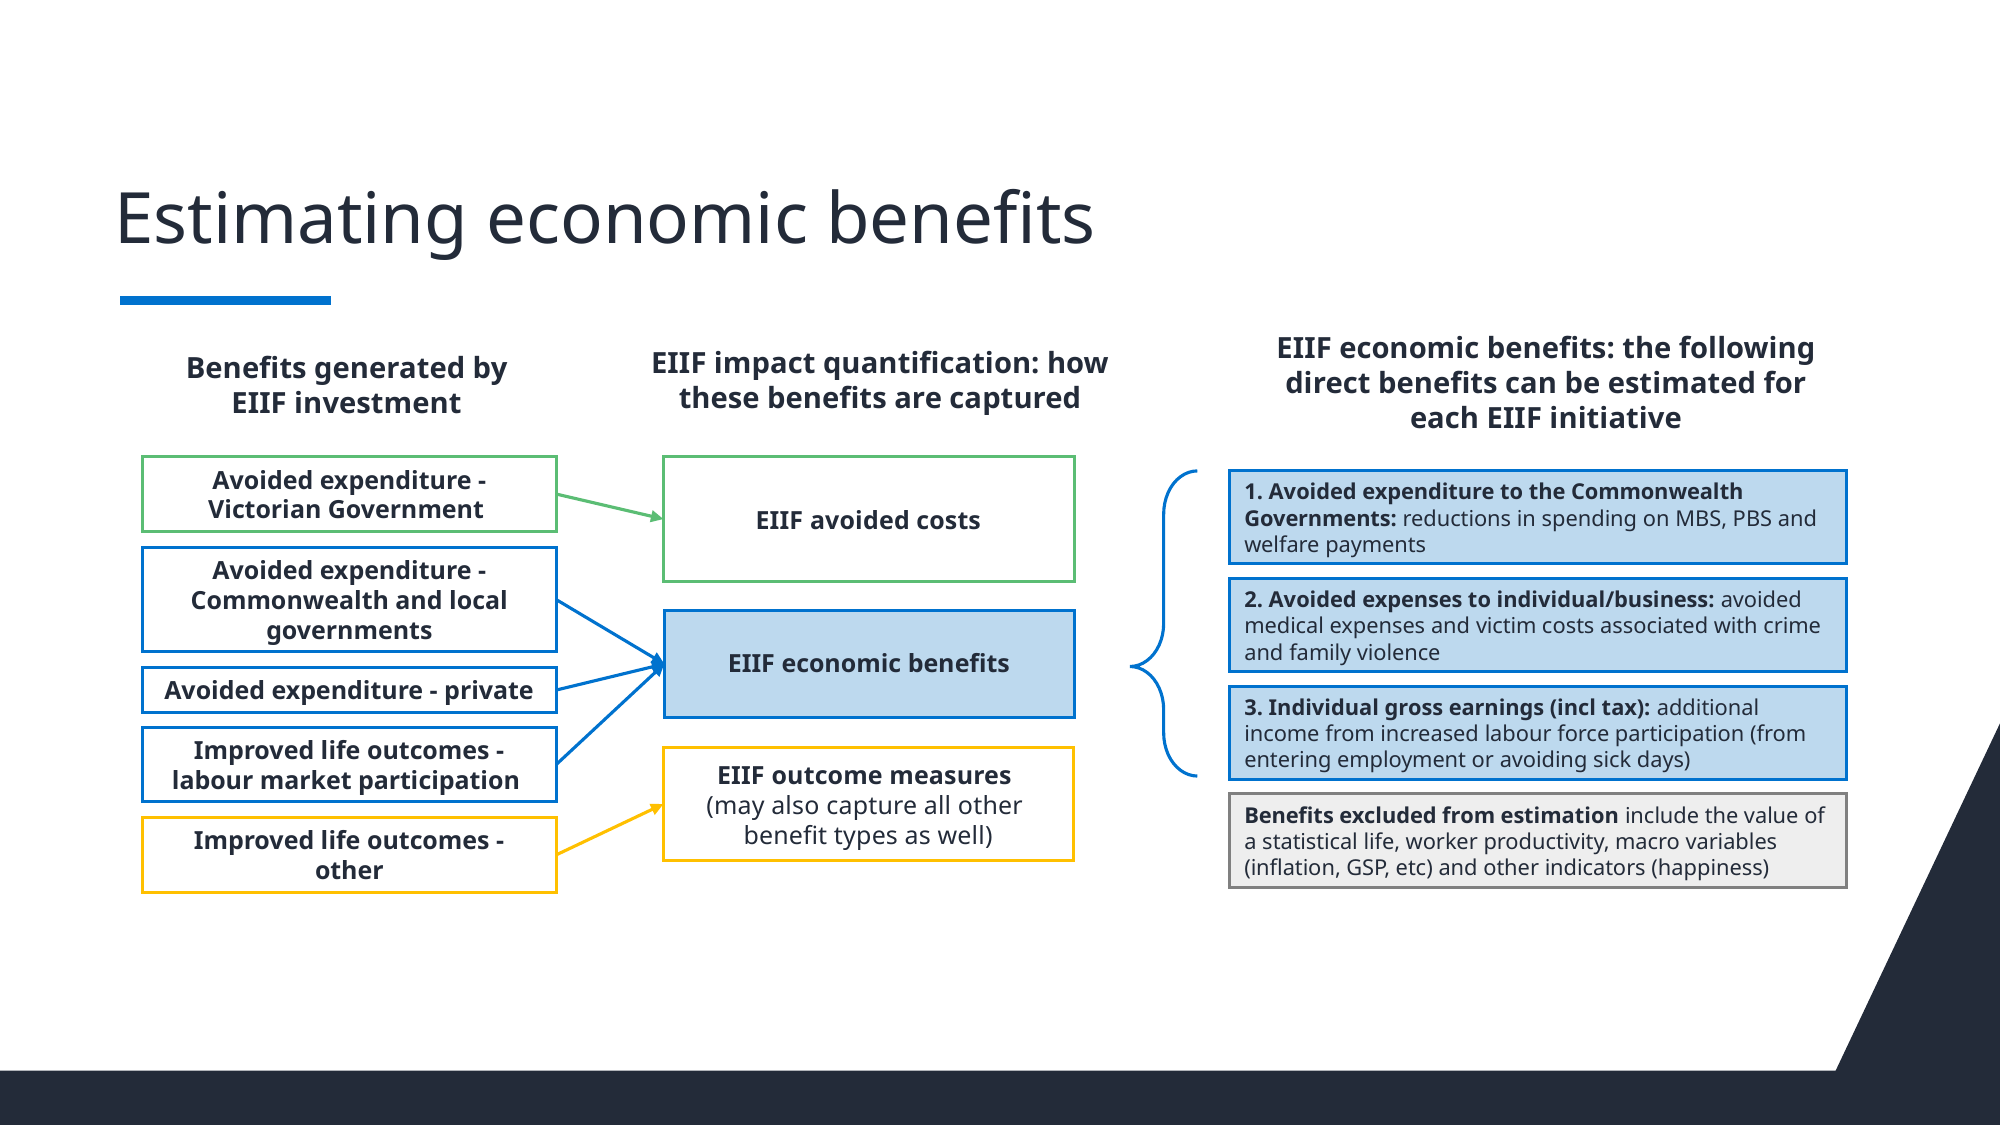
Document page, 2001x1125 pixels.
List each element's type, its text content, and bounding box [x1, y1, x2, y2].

text_box EIIF economic benefits [665, 609, 1075, 718]
text_box EIIF economic benefits: the following direct benefits can be estimated for each EIIF initiative [1239, 321, 1853, 442]
text_box 2. Avoided expenses to individual/business: avoided medical expenses and victim costs associated with crime and family violence [1228, 577, 1847, 673]
text_box Avoided expenditure - private [142, 667, 556, 713]
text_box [556, 663, 665, 766]
text_box EIIF outcome measures (may also capture all other benefit types as well) [662, 746, 1074, 862]
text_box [556, 600, 665, 663]
text_box Avoided expenditure - Victorian Government [142, 456, 557, 532]
text_box Improved life outcomes - labour market participation [142, 726, 557, 803]
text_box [556, 494, 664, 520]
text_box EIIF impact quantification: how these benefits are captured [621, 337, 1140, 423]
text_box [556, 804, 664, 841]
text_box 1. Avoided expenditure to the Commonwealth Governments: reductions in spending on MBS, PBS and welfare payments [1228, 470, 1847, 565]
text_box EIIF avoided costs [662, 456, 1075, 582]
title Estimating economic benefits [108, 182, 1933, 267]
text_box 3. Individual gross earnings (incl tax): additional income from increased labour force participation (from entering employment or avoiding sick days) [1228, 685, 1847, 780]
text_box Benefits excluded from estimation include the value of a statistical life, worker productivity, macro variables (inflation, GSP, etc) and other indicators (happiness) [1228, 793, 1847, 888]
text_box [1129, 470, 1198, 777]
text_box Avoided expenditure - Commonwealth and local governments [142, 546, 557, 653]
text_box Improved life outcomes - other [142, 817, 557, 893]
text_box Benefits generated by EIIF investment [139, 342, 554, 428]
